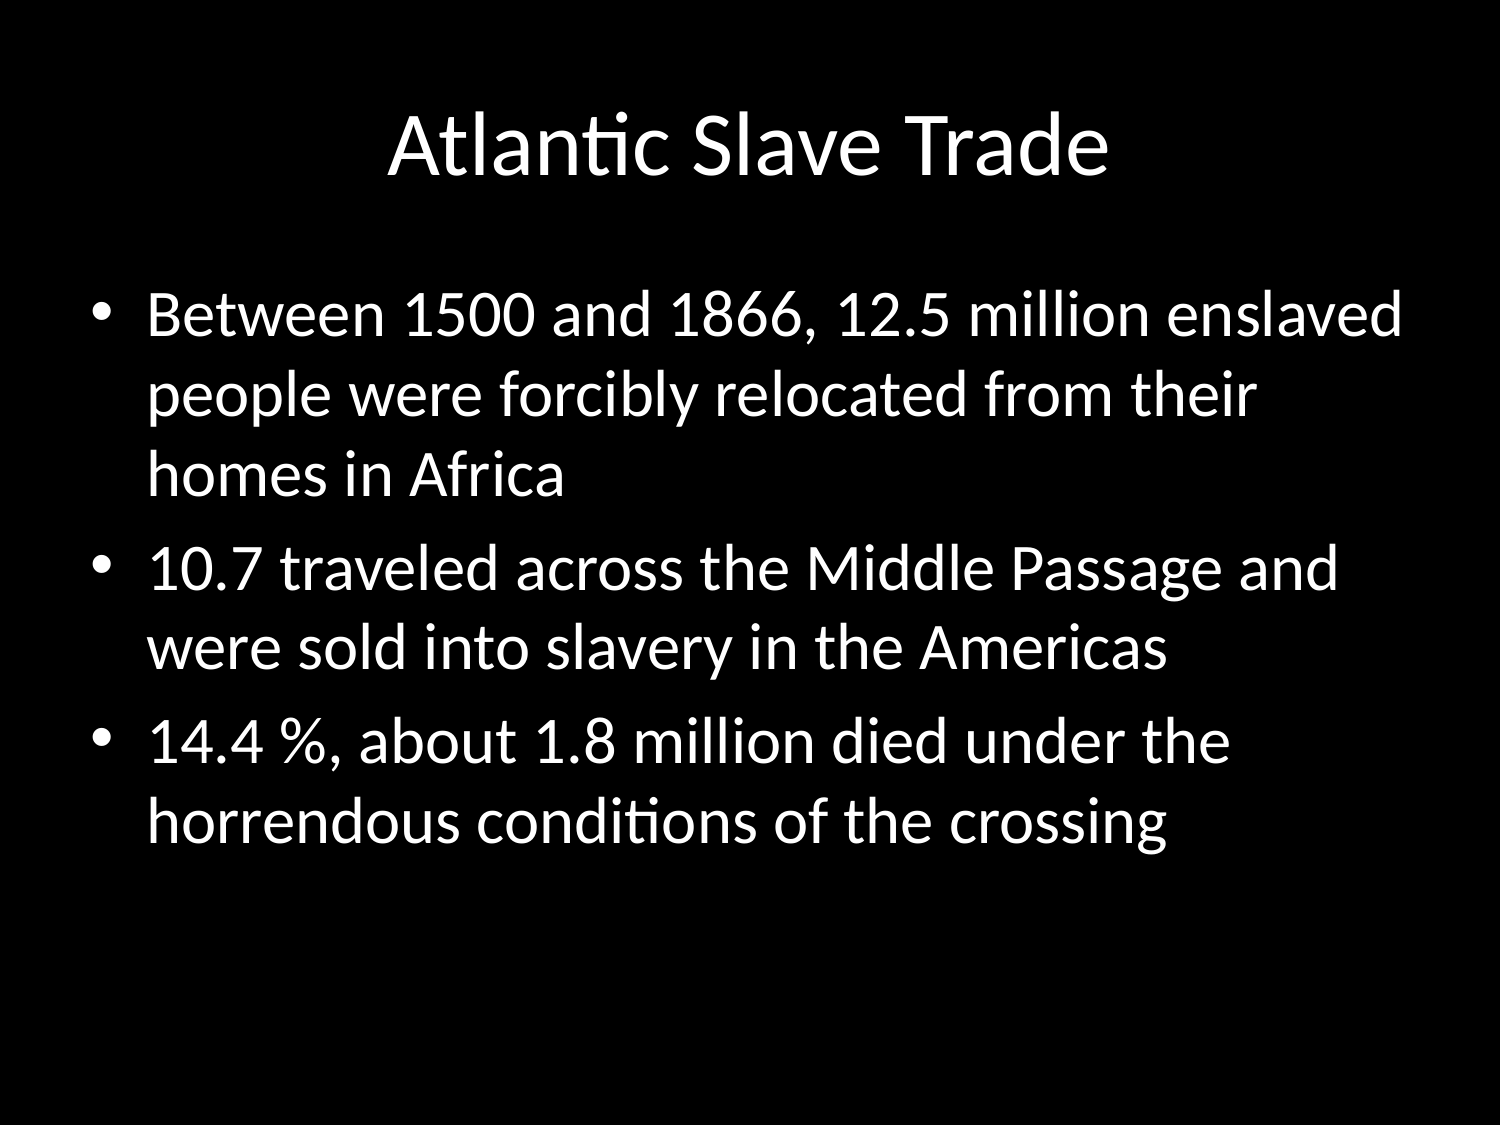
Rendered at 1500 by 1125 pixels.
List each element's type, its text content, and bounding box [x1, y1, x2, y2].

title Atlantic Slave Trade [75, 45, 1425, 233]
list Between 1500 and 1866, 12.5 million enslaved people were forcibly relocated from their homes in Africa 10.7 traveled across the Middle Passage and were sold into slavery in the Americas 14.4 %, about 1.8 million died under the horrendous conditions of the crossing [75, 262, 1425, 1005]
